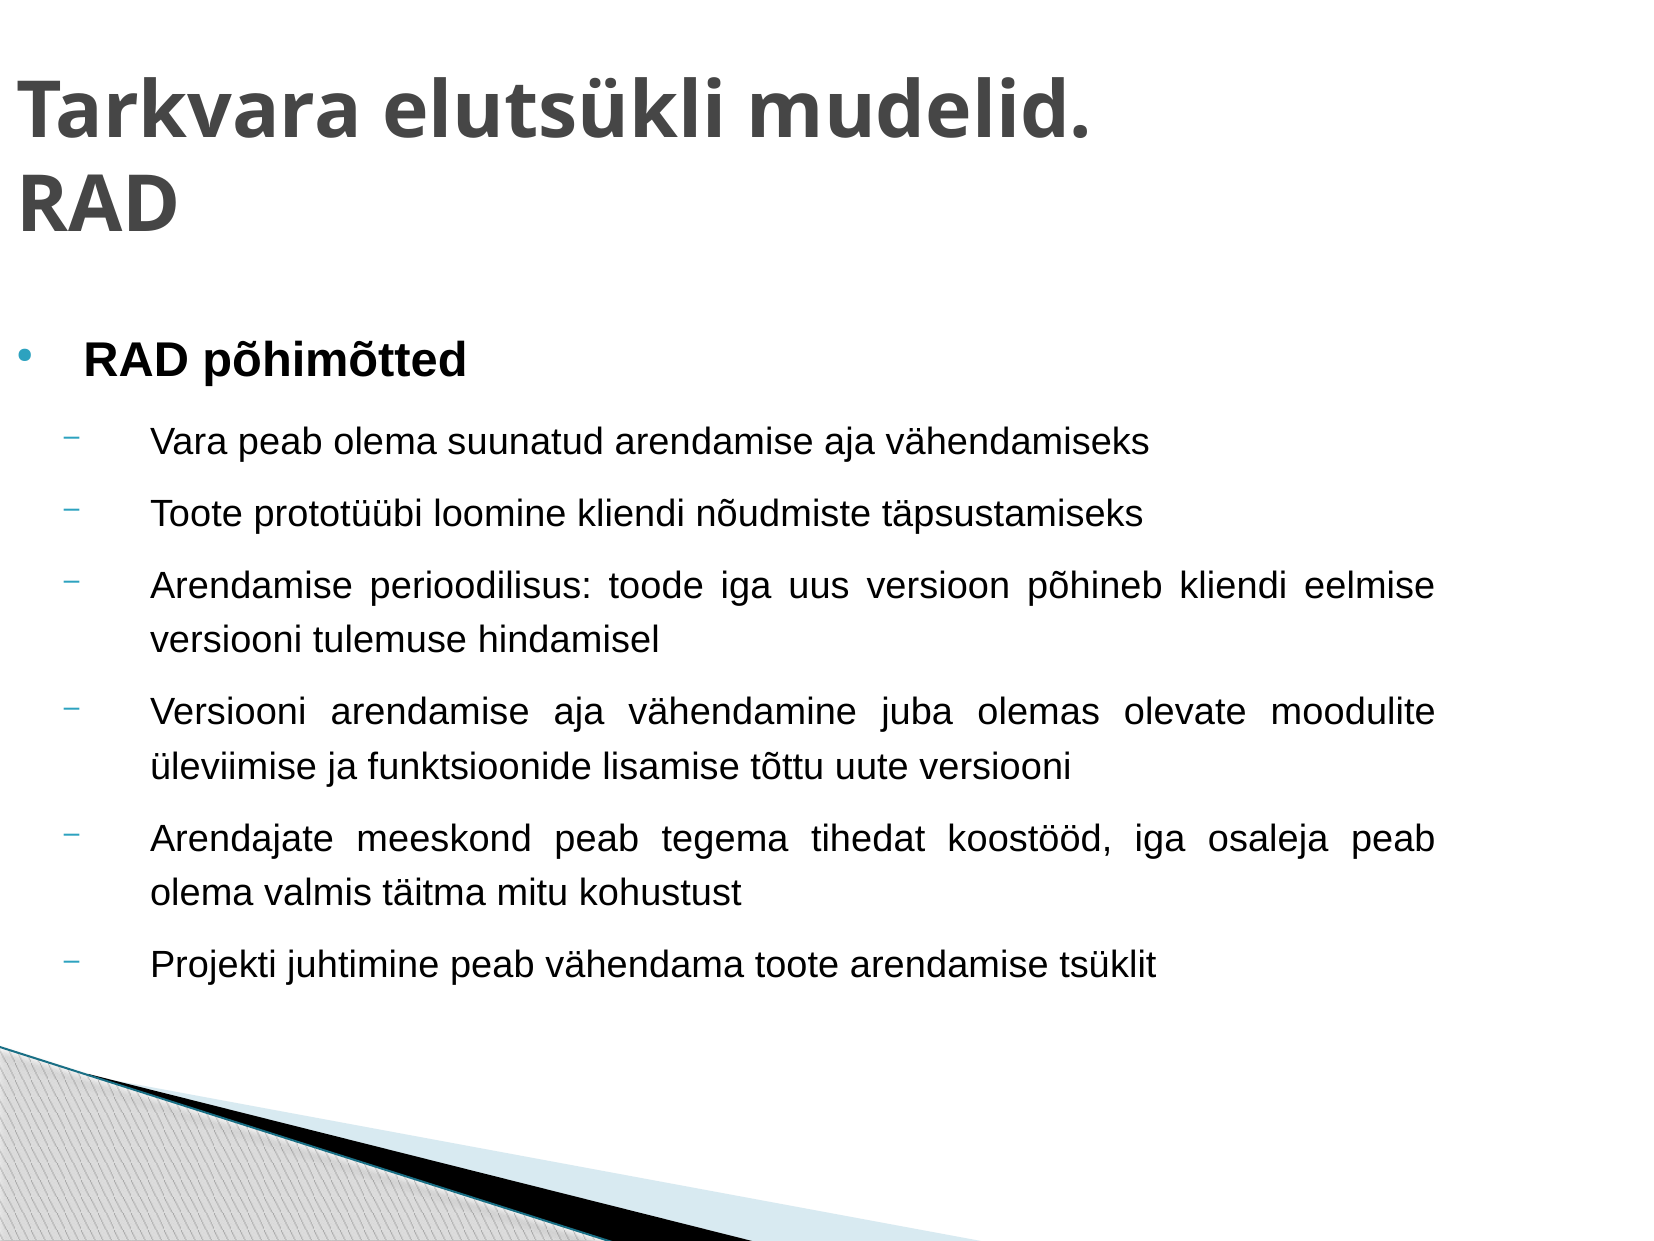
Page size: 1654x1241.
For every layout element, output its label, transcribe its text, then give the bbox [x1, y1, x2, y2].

title Tarkvara elutsükli mudelid. RAD [0, 49, 1488, 257]
list RAD põhimõtted Vara peab olema suunatud arendamise aja vähendamiseks Toote prototüübi loomine kliendi nõudmiste täpsustamiseks Arendamise perioodilisus: toode iga uus versioon põhineb kliendi eelmise versiooni tulemuse hindamisel Versiooni arendamise aja vähendamine juba olemas olevate moodulite üleviimise ja funktsioonide lisamise tõttu uute versiooni Arendajate meeskond peab tegema tihedat koostööd, iga osaleja peab olema valmis täitma mitu kohustust Projekti juhtimine peab vähendama toote arendamise tsüklit [0, 290, 1456, 1010]
